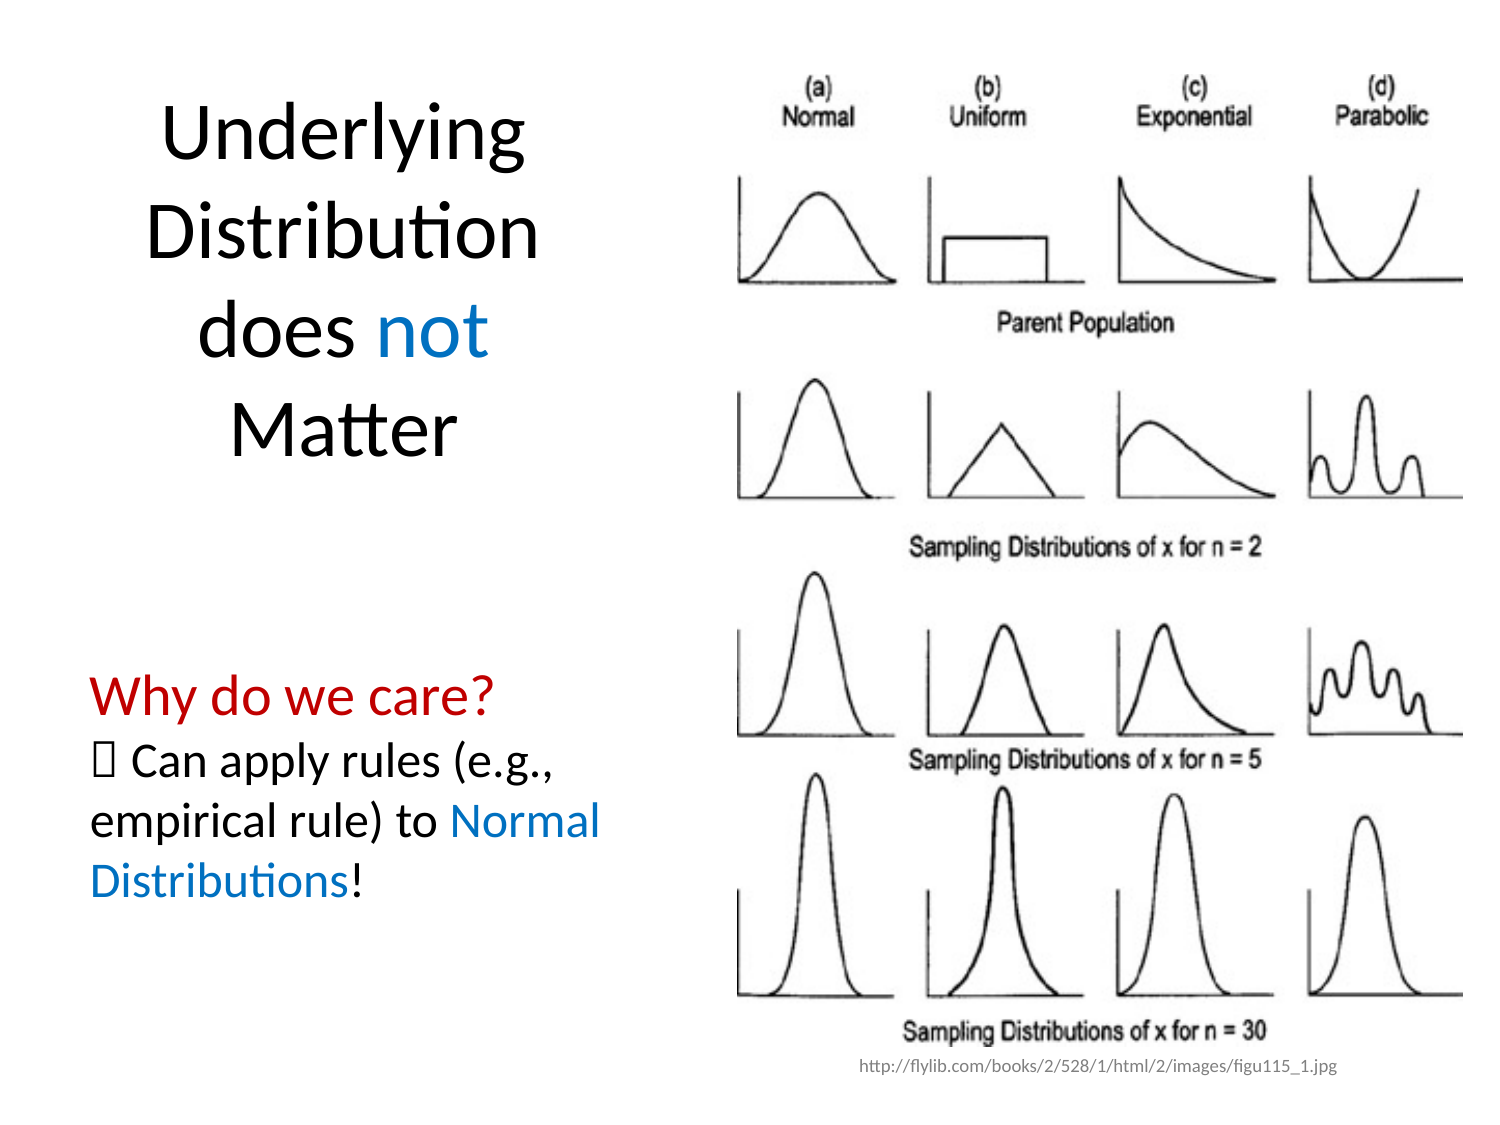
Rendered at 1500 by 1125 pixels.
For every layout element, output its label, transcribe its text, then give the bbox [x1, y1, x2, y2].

title Underlying Distribution does not Matter [62, 68, 625, 482]
text_box Why do we care?  Can apply rules (e.g., empirical rule) to Normal Distributions! [75, 650, 638, 915]
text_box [737, 74, 1463, 1085]
